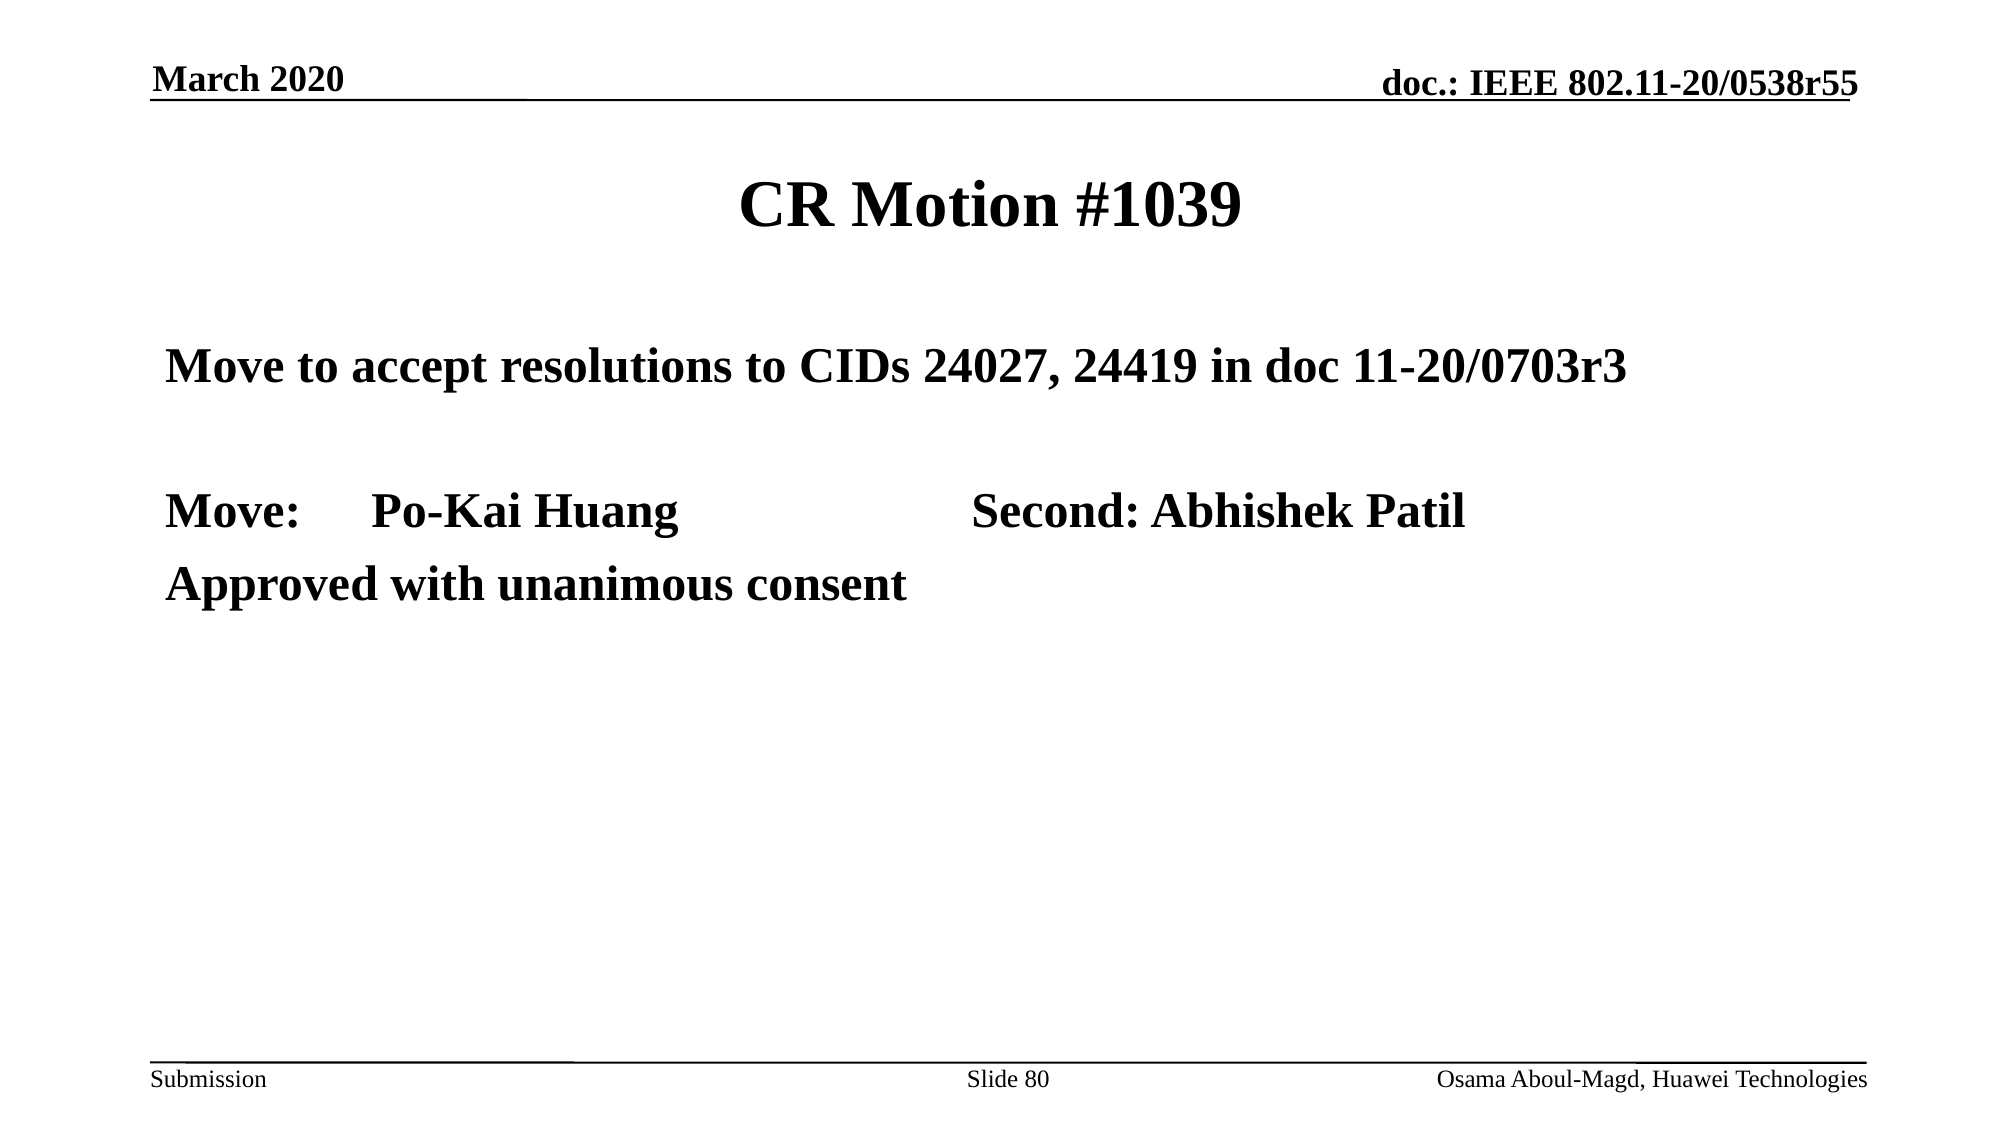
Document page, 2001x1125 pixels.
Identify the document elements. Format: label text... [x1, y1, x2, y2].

list Move to accept resolutions to CIDs 24027, 24419 in doc 11-20/0703r3 Move: Po-Kai Huang Second: Abhishek Patil Approved with unanimous consent [149, 324, 1850, 1000]
footer Osama Aboul-Magd, Huawei Technologies [1171, 1061, 1869, 1093]
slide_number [152, 54, 563, 100]
title CR Motion #1039 [149, 112, 1850, 288]
slide_number Slide 80 [950, 1061, 1067, 1123]
